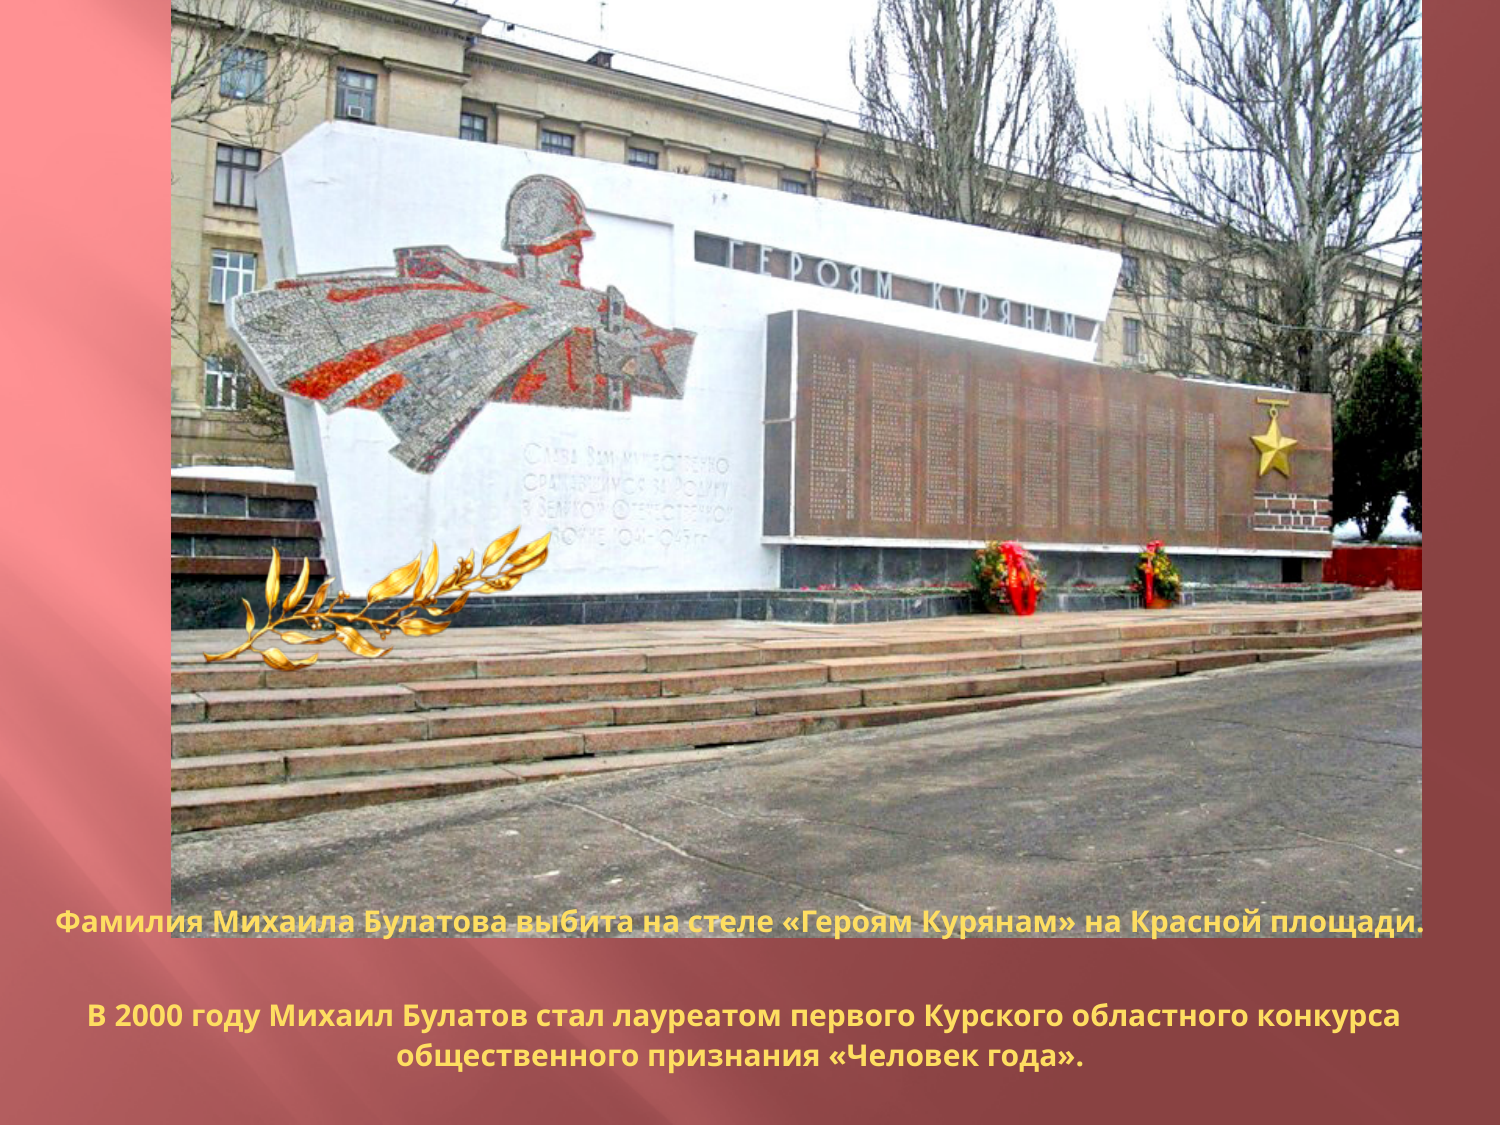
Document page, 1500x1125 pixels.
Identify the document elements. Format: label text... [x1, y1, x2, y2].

subtitle Фамилия Михаила Булатова выбита на стеле «Героям Курянам» на Красной площади. В 2000 году Михаил Булатов стал лауреатом первого Курского областного конкурса общественного признания «Человек года». [29, 893, 1459, 1106]
picture [170, 0, 1422, 938]
